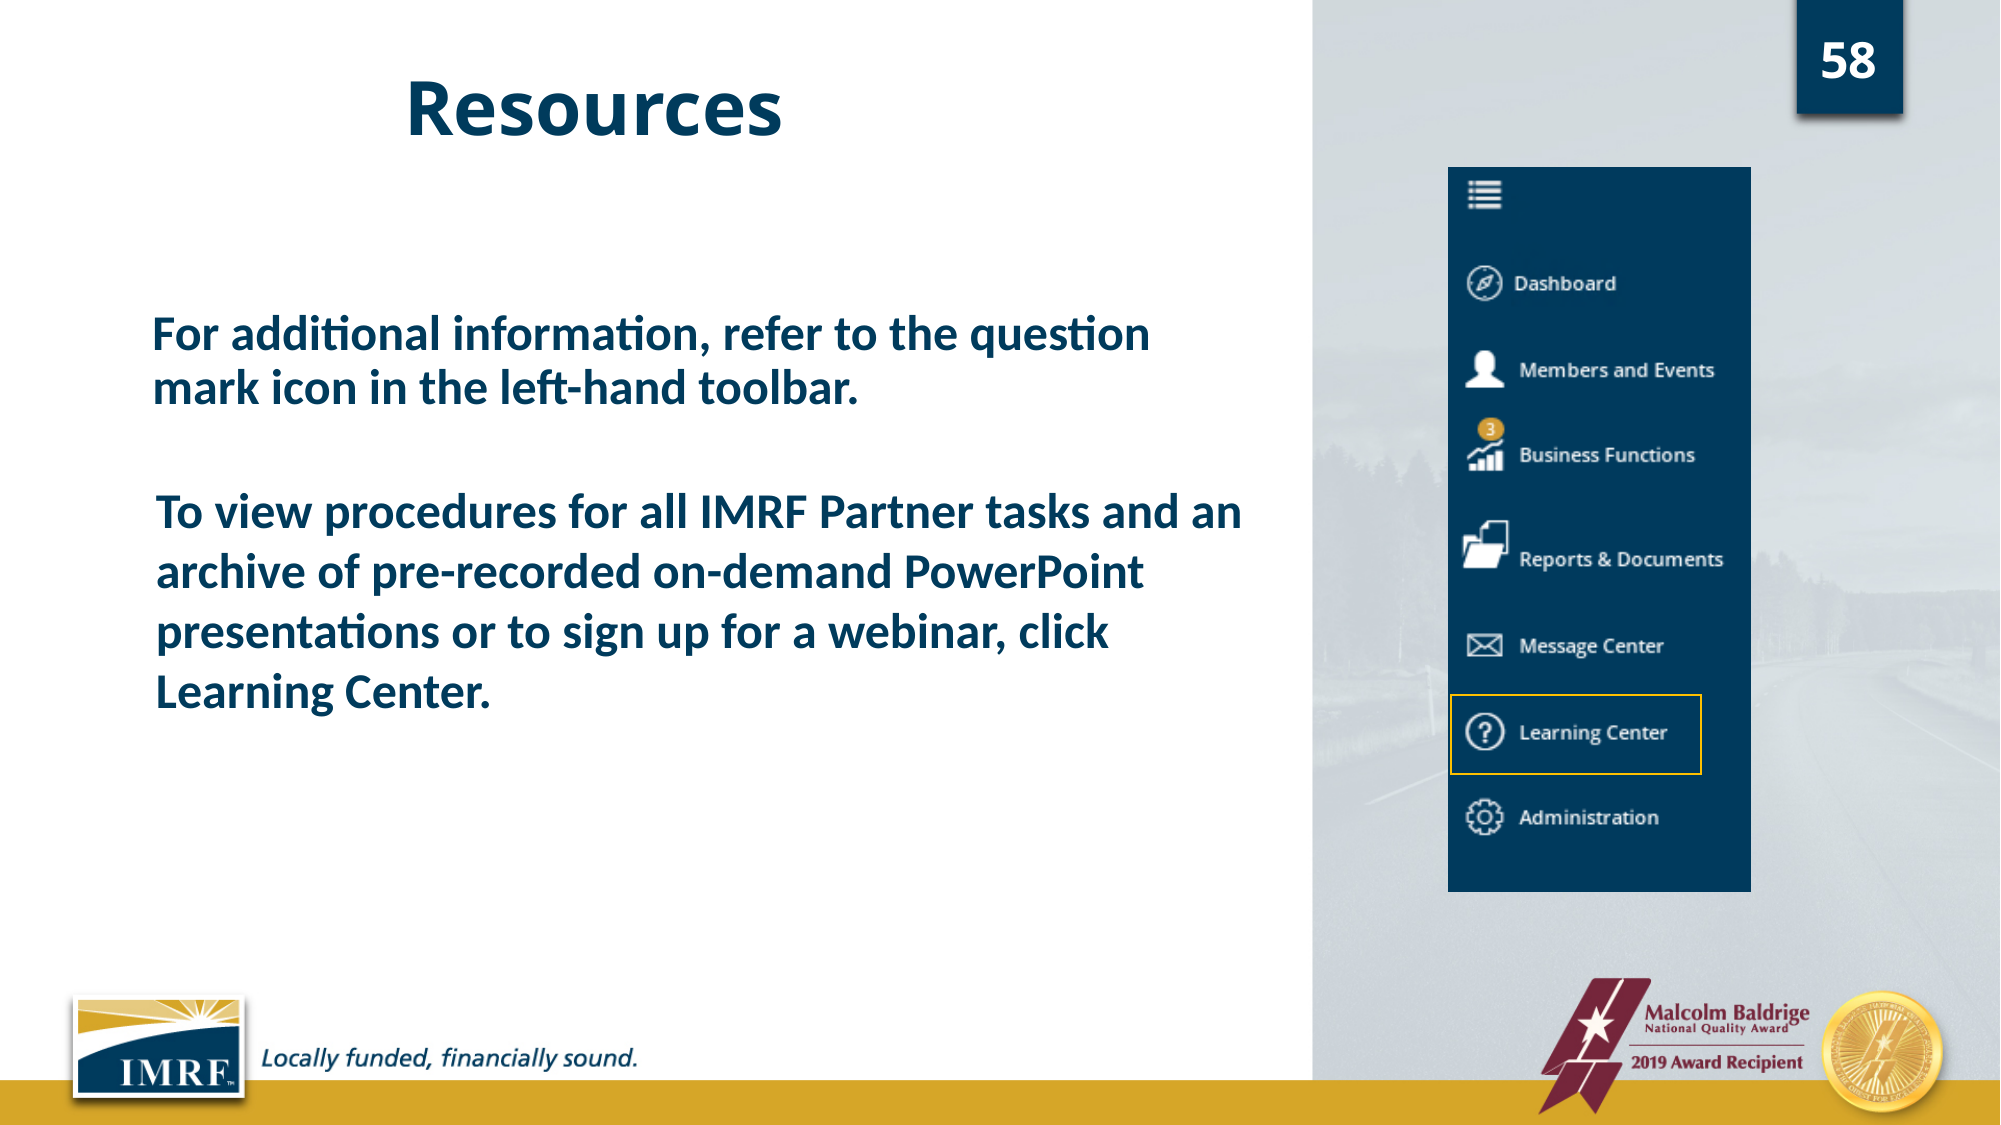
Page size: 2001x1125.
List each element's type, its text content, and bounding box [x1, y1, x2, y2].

picture [0, 0, 2000, 1125]
text_box To view procedures for all IMRF Partner tasks and an archive of pre-recorded on-demand PowerPoint presentations or to sign up for a webinar, click Learning Center. [141, 471, 1262, 726]
title Resources [71, 24, 1117, 198]
list For additional information, refer to the question mark icon in the left-hand toolbar. [137, 299, 1271, 1014]
slide_number 58 [1779, 32, 1918, 93]
